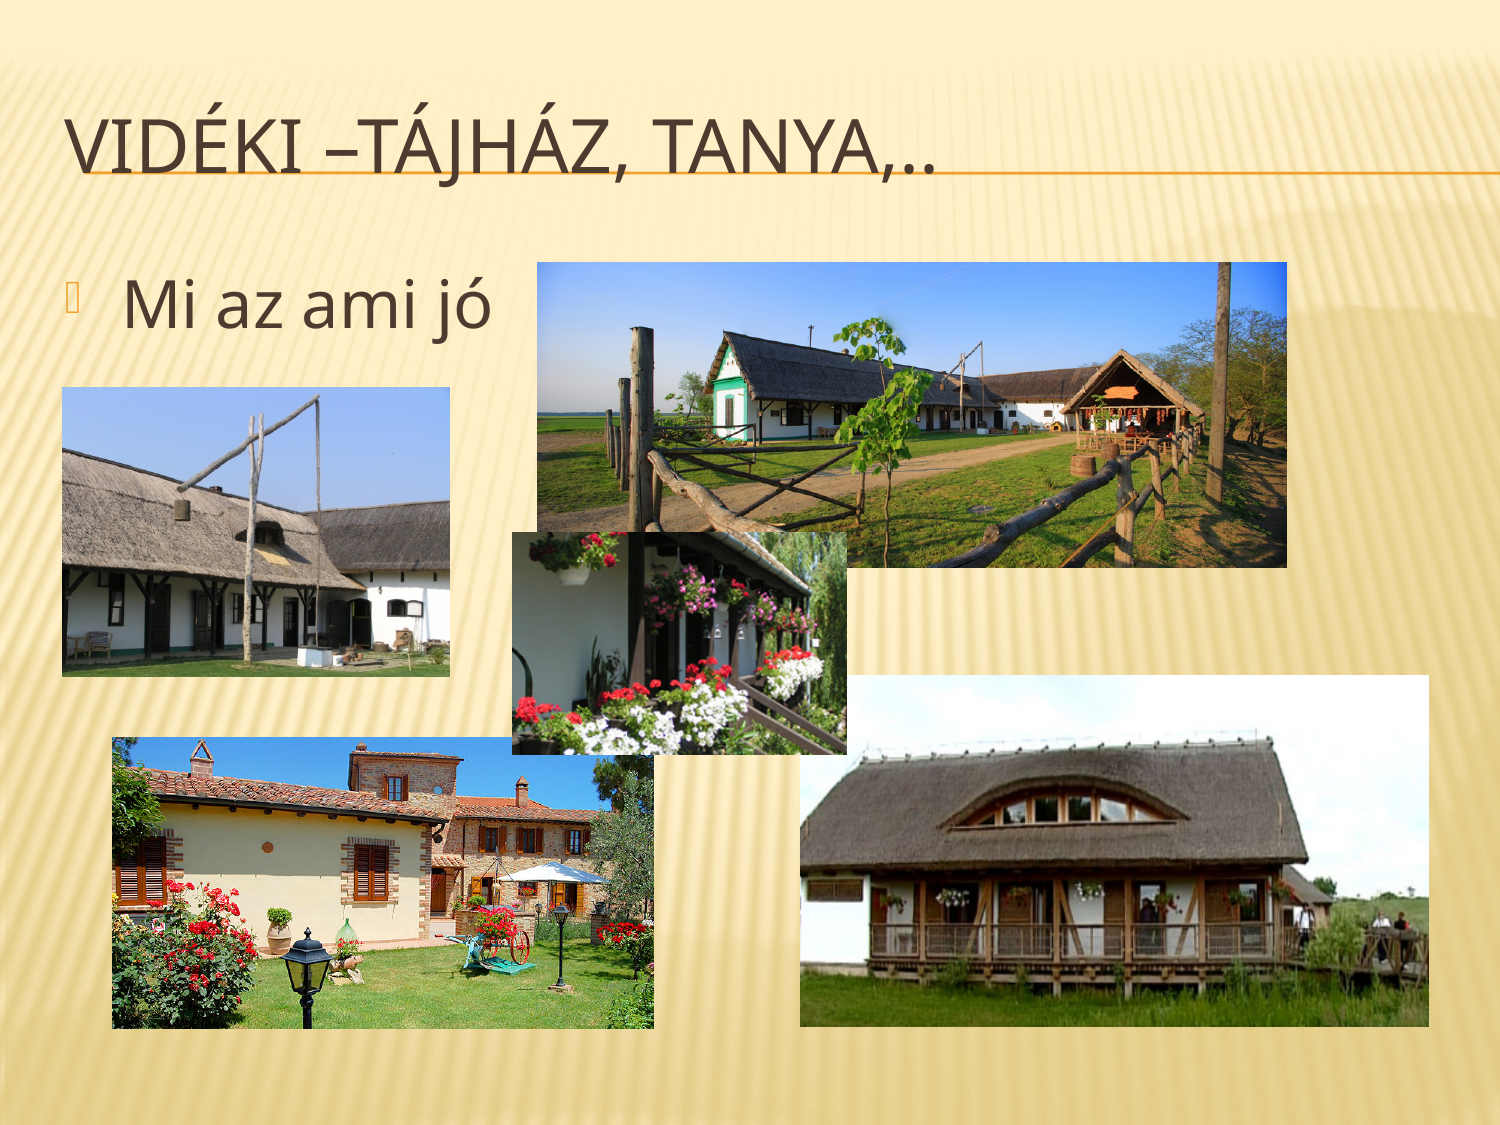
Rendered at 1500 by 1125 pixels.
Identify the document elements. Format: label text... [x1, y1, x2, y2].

picture [112, 737, 654, 1030]
list Mi az ami jó [50, 254, 1475, 998]
picture [62, 387, 450, 678]
title Vidéki –Tájház, TanYA,.. [50, 75, 1475, 213]
picture [512, 262, 1429, 1027]
